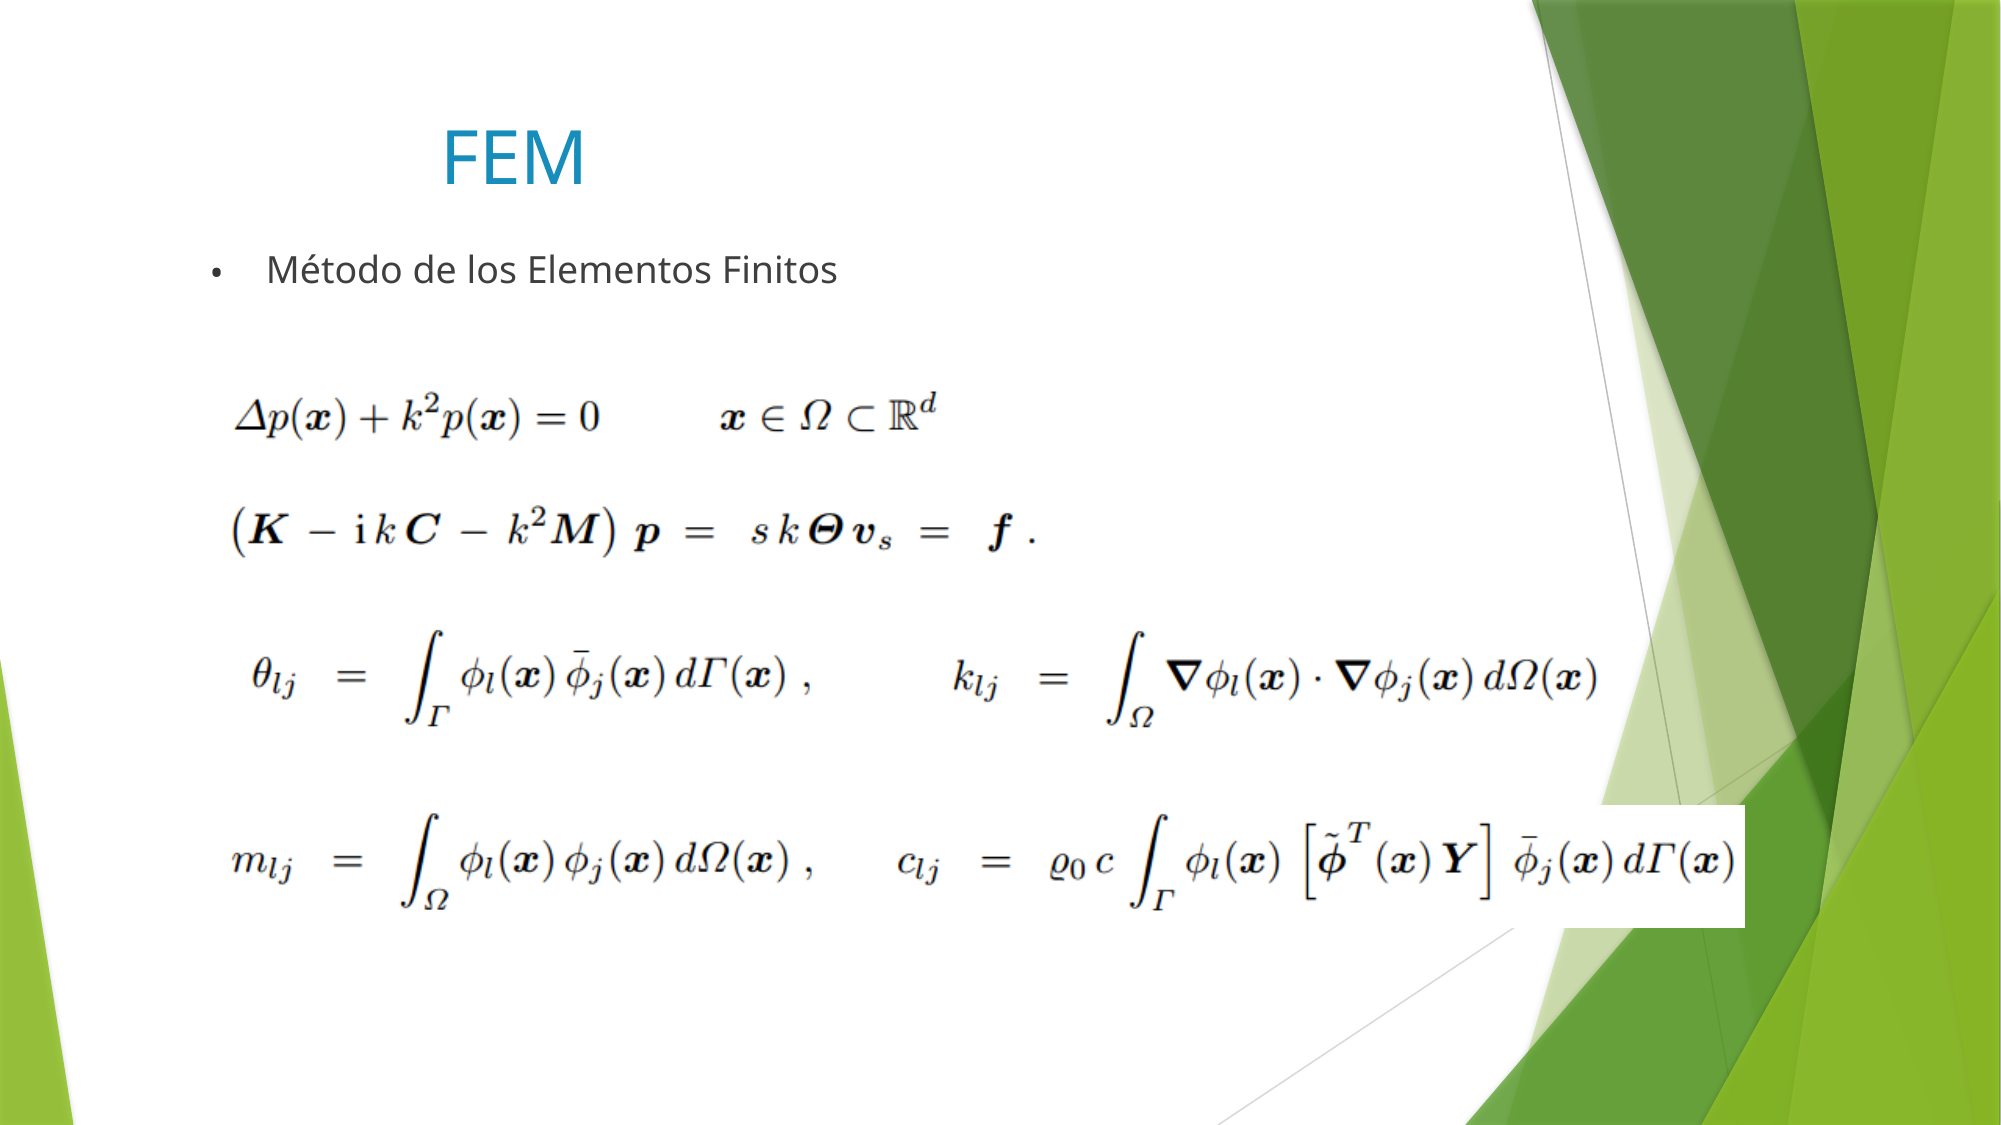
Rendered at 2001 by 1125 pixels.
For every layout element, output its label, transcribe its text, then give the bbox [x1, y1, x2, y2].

picture [188, 474, 1056, 587]
picture [172, 349, 954, 460]
picture [188, 620, 839, 758]
picture [857, 804, 1745, 928]
text_box FEM [425, 102, 1888, 313]
picture [173, 790, 815, 921]
picture [899, 600, 1610, 763]
text_box Método de los Elementos Finitos [194, 239, 1658, 859]
